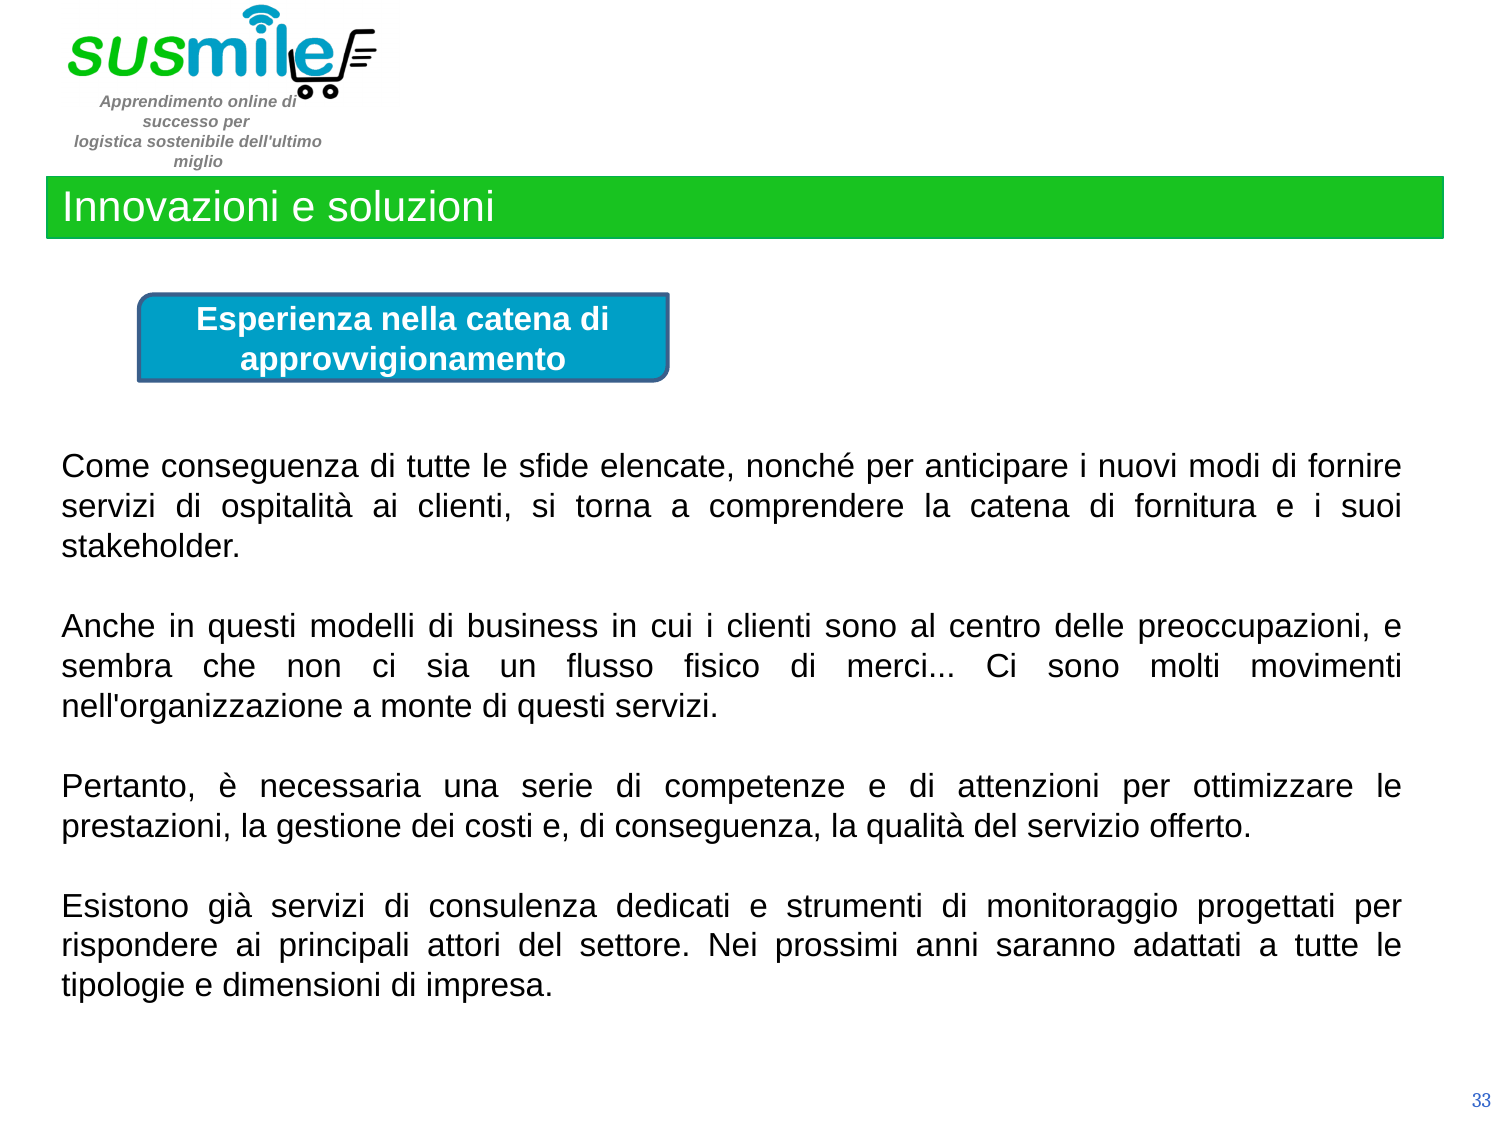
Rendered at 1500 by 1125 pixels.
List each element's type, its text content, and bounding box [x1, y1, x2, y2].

picture [61, 0, 400, 107]
text_box Come conseguenza di tutte le sfide elencate, nonché per anticipare i nuovi modi di fornire servizi di ospitalità ai clienti, si torna a comprendere la catena di fornitura e i suoi stakeholder. Anche in questi modelli di business in cui i clienti sono al centro delle preoccupazioni, e sembra che non ci sia un flusso fisico di merci... Ci sono molti movimenti nell'organizzazione a monte di questi servizi. Pertanto, è necessaria una serie di competenze e di attenzioni per ottimizzare le prestazioni, la gestione dei costi e, di conseguenza, la qualità del servizio offerto. Esistono già servizi di consulenza dedicati e strumenti di monitoraggio progettati per rispondere ai principali attori del settore. Nei prossimi anni saranno adattati a tutte le tipologie e dimensioni di impresa. [46, 437, 1420, 1011]
text_box Esperienza nella catena di approvvigionamento [136, 292, 670, 383]
text_box Innovazioni e soluzioni [46, 176, 1443, 238]
slide_number 33 [1156, 1069, 1500, 1125]
